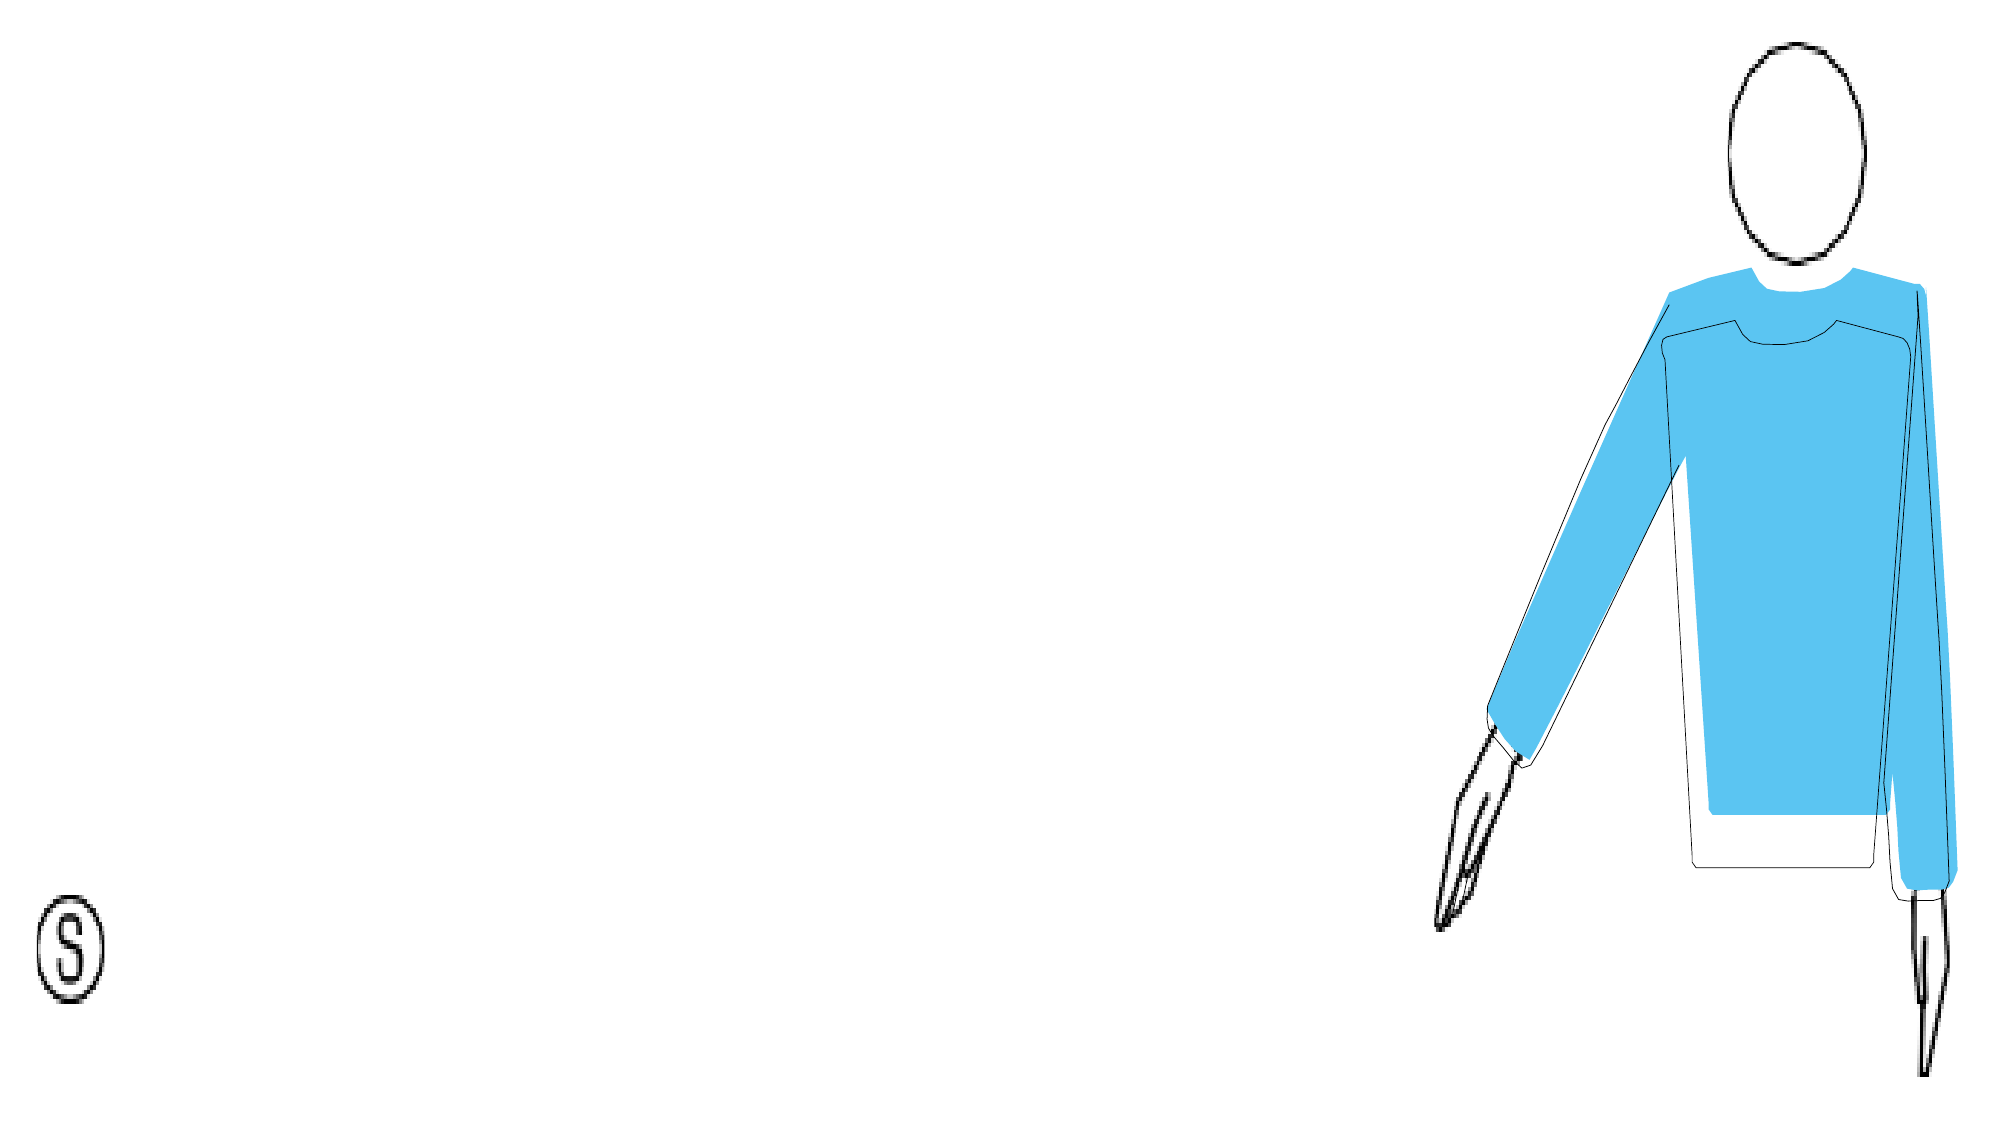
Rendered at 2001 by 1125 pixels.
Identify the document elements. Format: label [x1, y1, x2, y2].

text_box [36, 42, 1958, 1077]
